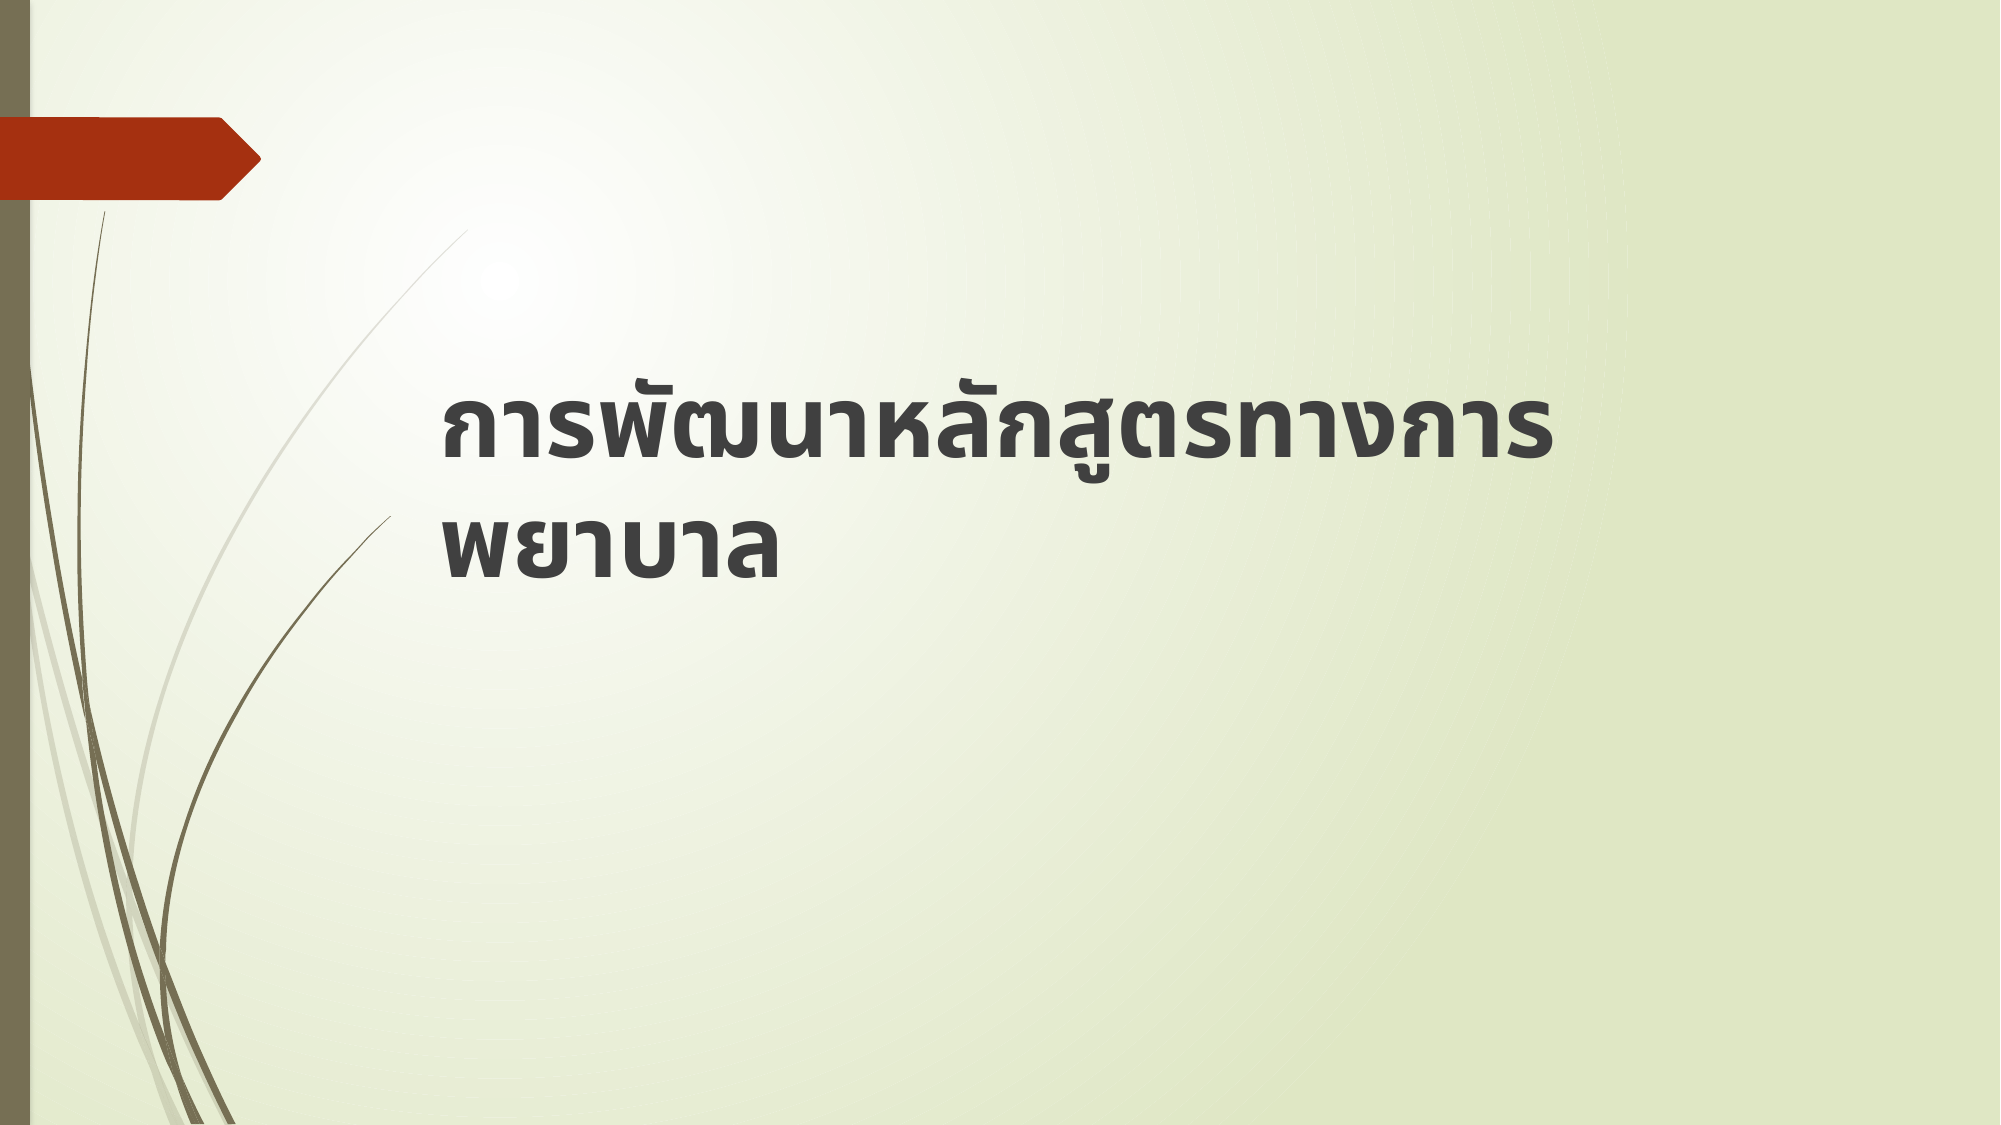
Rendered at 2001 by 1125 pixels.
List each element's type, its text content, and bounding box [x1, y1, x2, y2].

list การพัฒนาหลักสูตรทางการพยาบาล [424, 350, 1888, 970]
